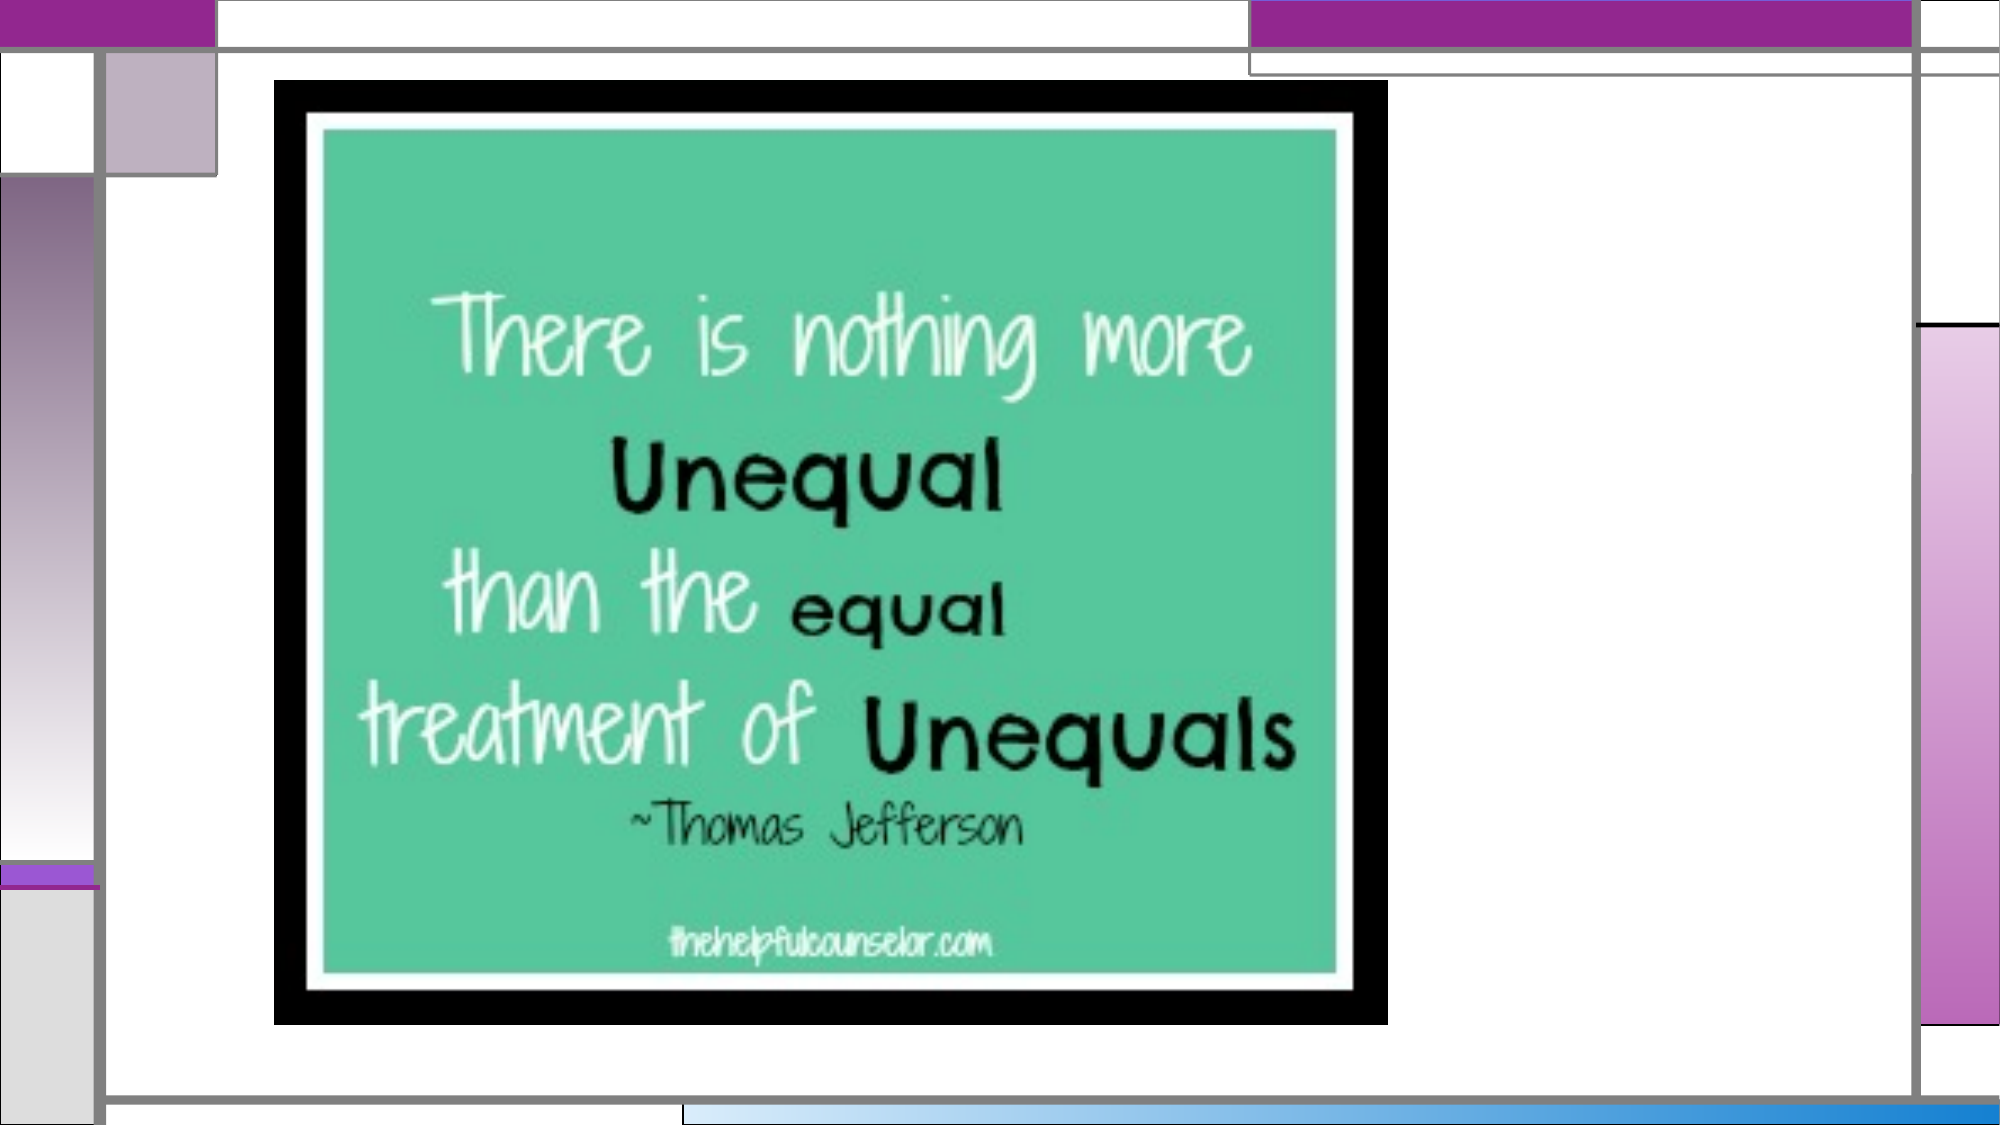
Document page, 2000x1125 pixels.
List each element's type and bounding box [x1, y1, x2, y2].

picture [274, 80, 1388, 1025]
